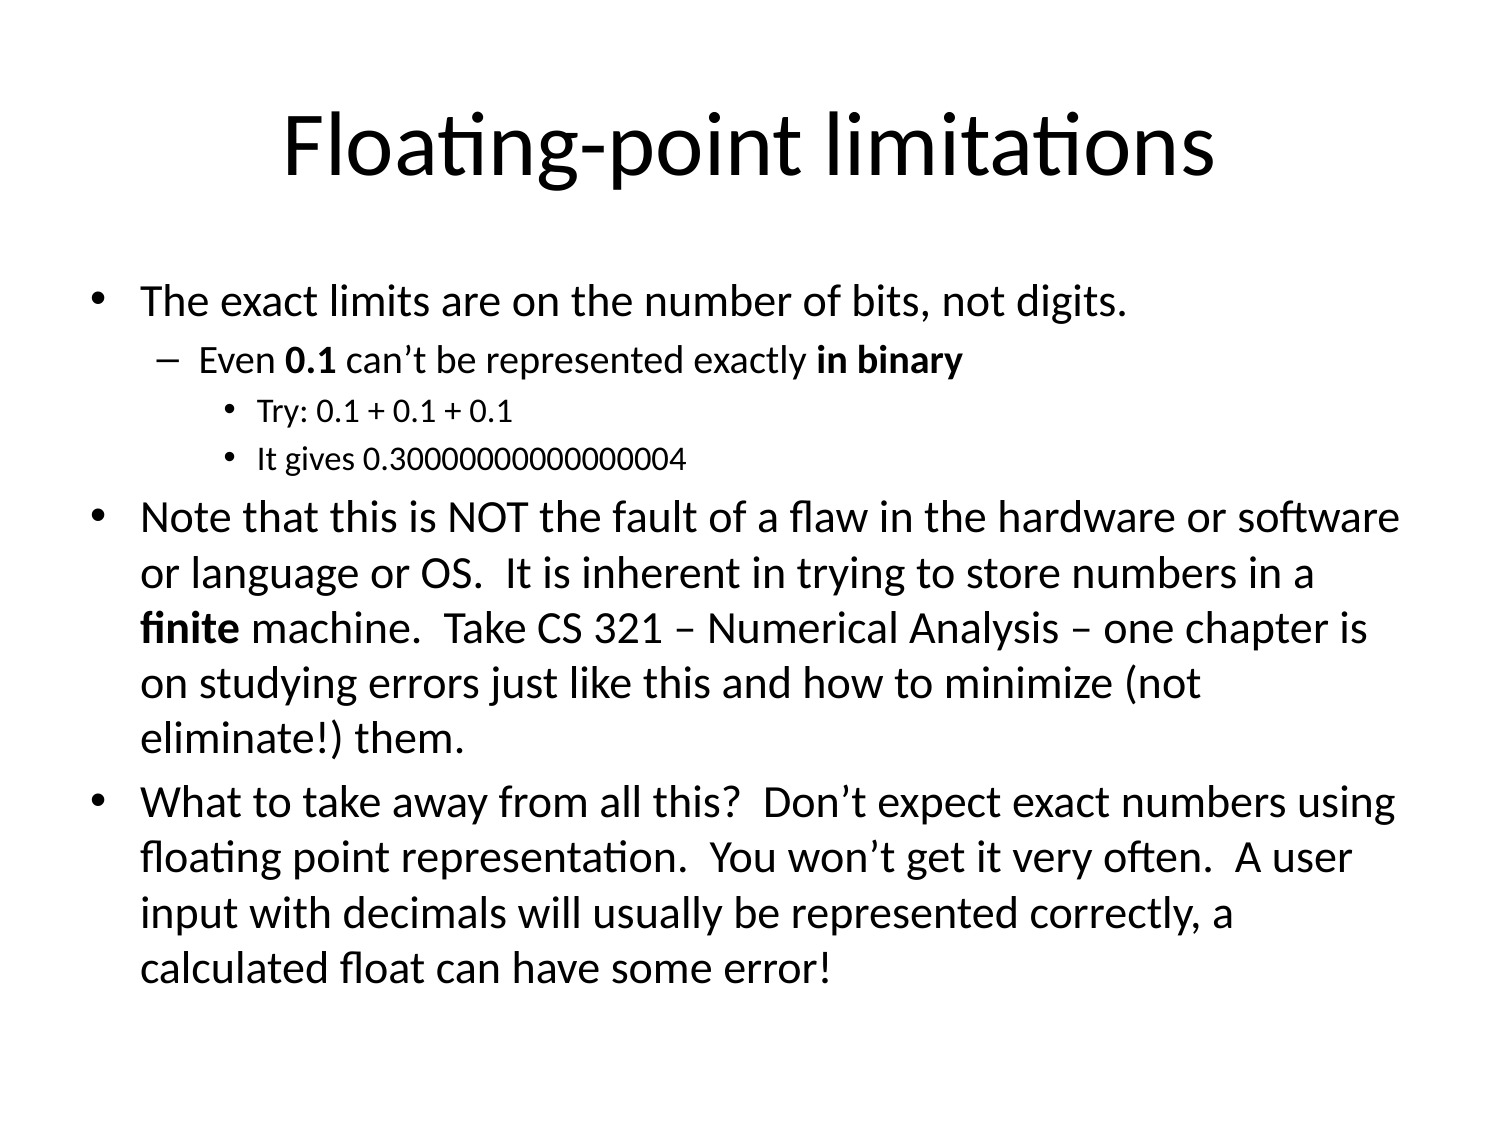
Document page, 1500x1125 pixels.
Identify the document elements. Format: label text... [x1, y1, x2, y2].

title Floating-point limitations [75, 45, 1425, 233]
list The exact limits are on the number of bits, not digits. Even 0.1 can’t be represented exactly in binary Try: 0.1 + 0.1 + 0.1 It gives 0.30000000000000004 Note that this is NOT the fault of a flaw in the hardware or software or language or OS. It is inherent in trying to store numbers in a finite machine. Take CS 321 – Numerical Analysis – one chapter is on studying errors just like this and how to minimize (not eliminate!) them. What to take away from all this? Don’t expect exact numbers using floating point representation. You won’t get it very often. A user input with decimals will usually be represented correctly, a calculated float can have some error! [75, 262, 1425, 1005]
